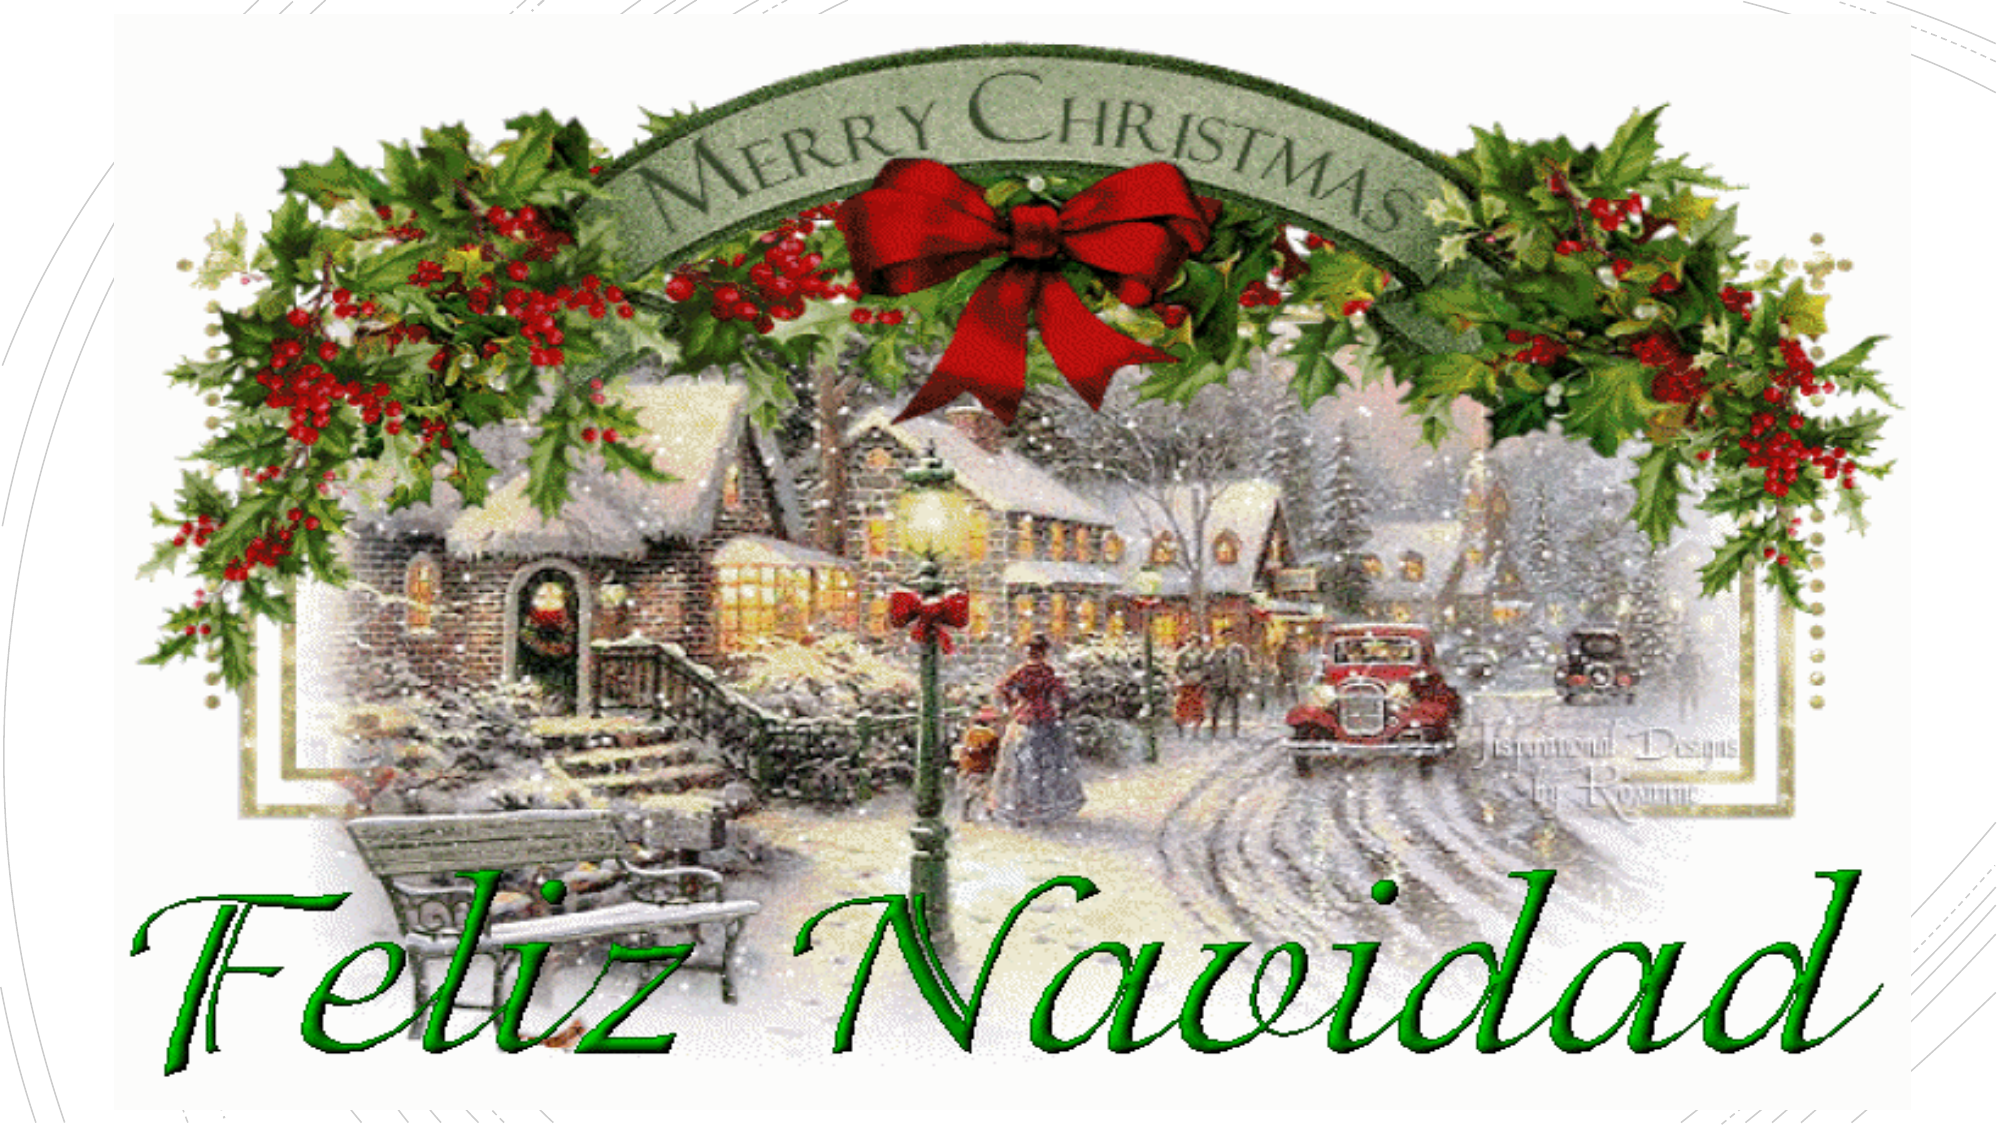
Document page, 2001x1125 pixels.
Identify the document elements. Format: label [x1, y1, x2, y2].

picture [114, 14, 1911, 1111]
